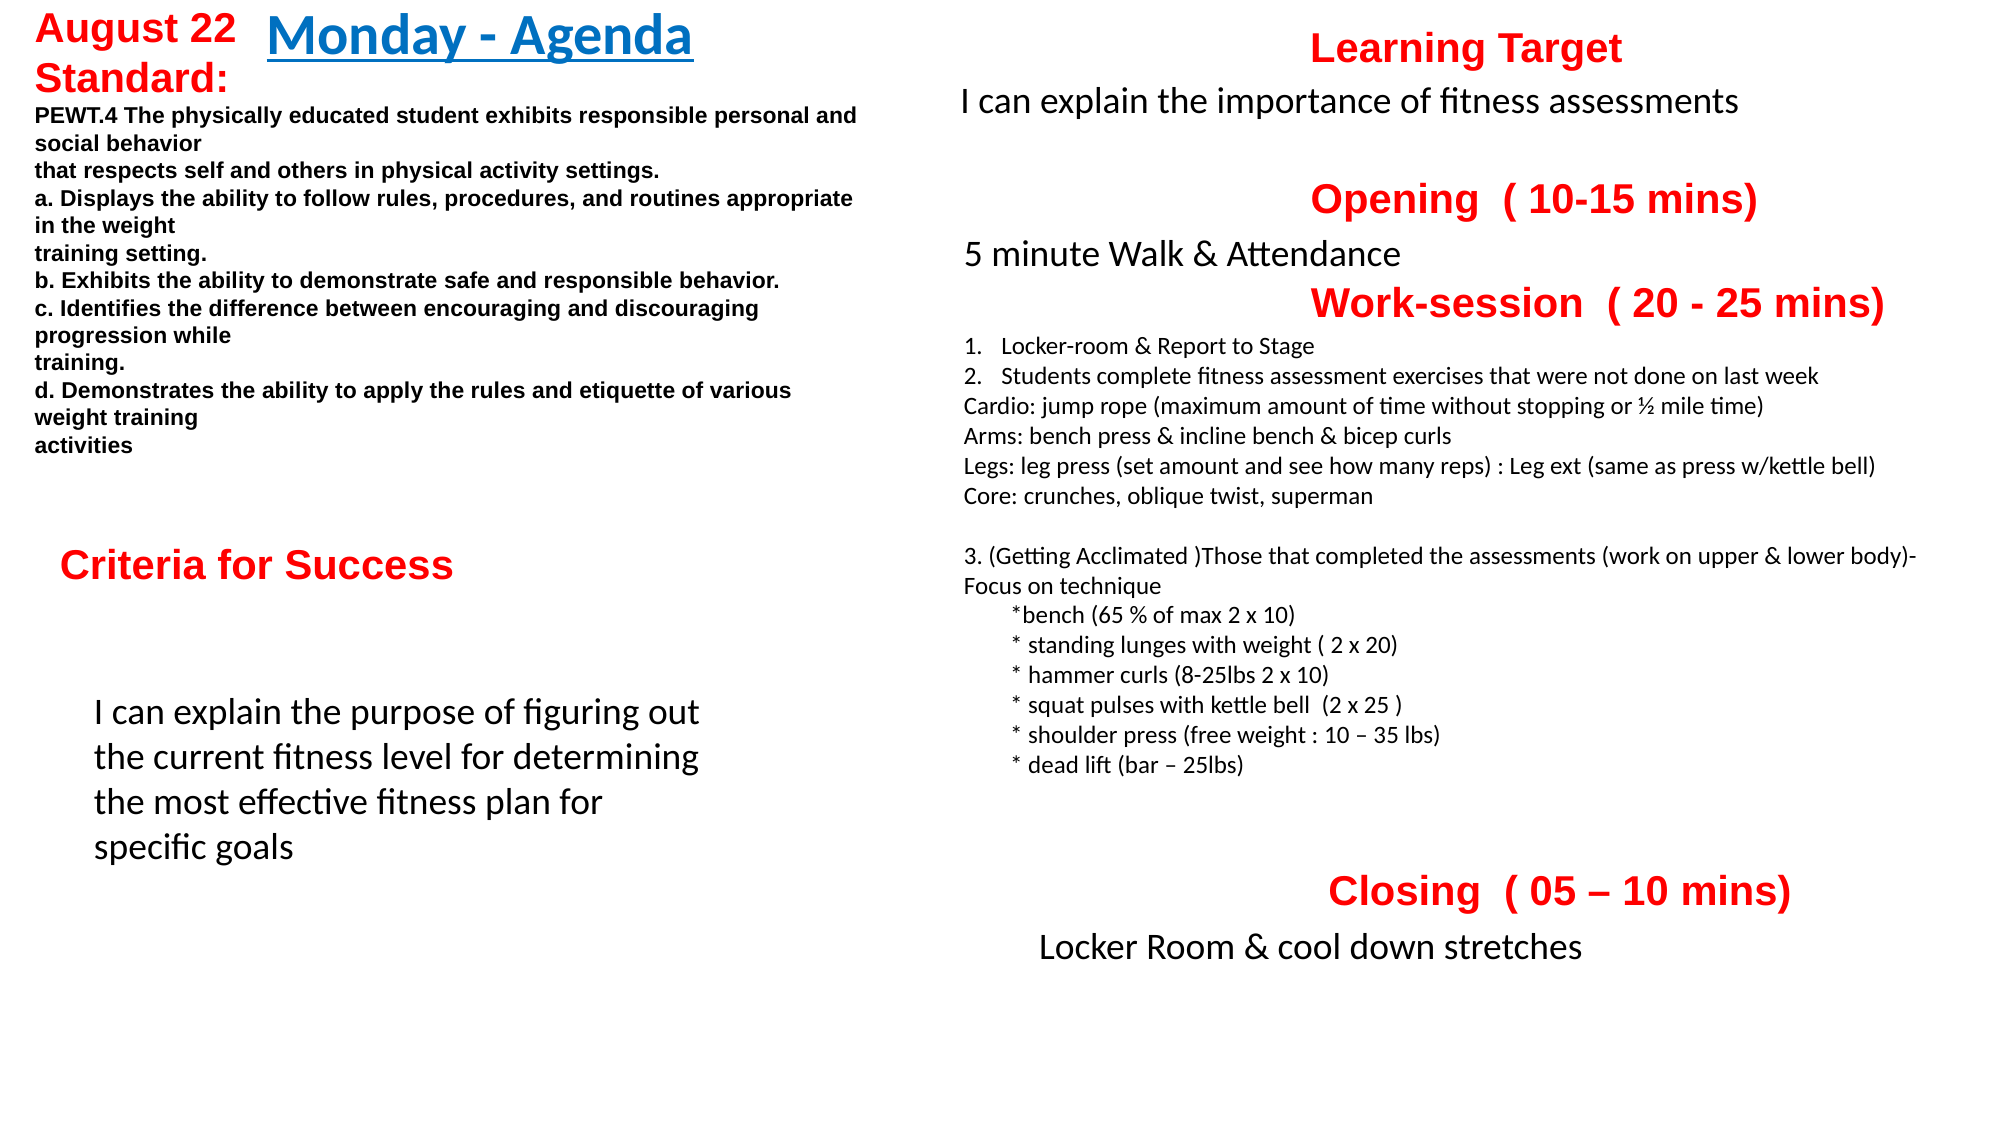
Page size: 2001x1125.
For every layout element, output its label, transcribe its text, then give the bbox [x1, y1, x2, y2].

text_box I can explain the importance of fitness assessments [945, 68, 1946, 128]
text_box Work-session ( 20 - 25 mins) [1296, 282, 1901, 322]
text_box Monday - Agenda [251, 0, 804, 74]
text_box Locker-room & Report to Stage Students complete fitness assessment exercises that were not done on last week Cardio: jump rope (maximum amount of time without stopping or ½ mile time) Arms: bench press & incline bench & bicep curls Legs: leg press (set amount and see how many reps) : Leg ext (same as press w/kettle bell) Core: crunches, oblique twist, superman 3. (Getting Acclimated )Those that completed the assessments (work on upper & lower body)-Focus on technique *bench (65 % of max 2 x 10) * standing lunges with weight ( 2 x 20) * hammer curls (8-25lbs 2 x 10) * squat pulses with kettle bell (2 x 25 ) * shoulder press (free weight : 10 – 35 lbs) * dead lift (bar – 25lbs) [949, 322, 1946, 816]
text_box August 22 Standard: PEWT.4 The physically educated student exhibits responsible personal and social behavior that respects self and others in physical activity settings. a. Displays the ability to follow rules, procedures, and routines appropriate in the weight training setting. b. Exhibits the ability to demonstrate safe and responsible behavior. c. Identifies the difference between encouraging and discouraging progression while training. d. Demonstrates the ability to apply the rules and etiquette of various weight training activities [19, 0, 882, 516]
text_box 5 minute Walk & Attendance [949, 221, 2000, 282]
text_box Locker Room & cool down stretches [1024, 914, 1920, 974]
text_box Closing ( 05 – 10 mins) [1313, 856, 1814, 914]
text_box Learning Target [1295, 13, 1638, 68]
text_box [19, 474, 528, 668]
text_box Opening ( 10-15 mins) [1295, 164, 1774, 221]
text_box I can explain the purpose of figuring out the current fitness level for determining the most effective fitness plan for specific goals [79, 634, 739, 874]
